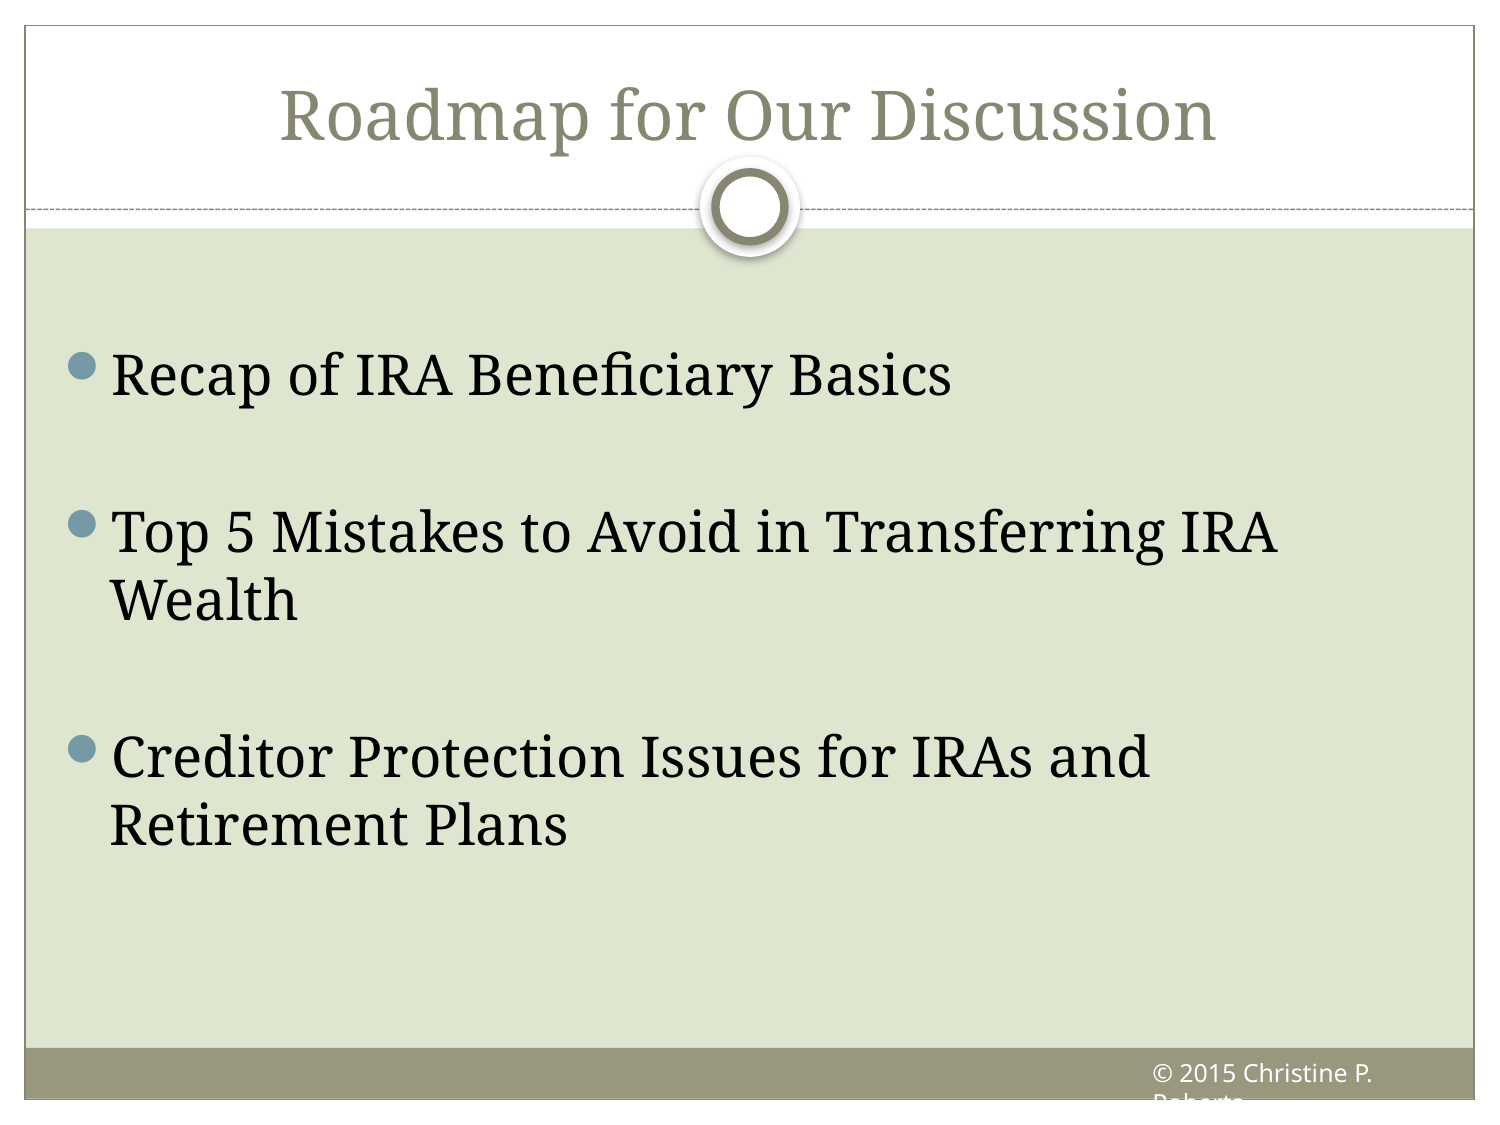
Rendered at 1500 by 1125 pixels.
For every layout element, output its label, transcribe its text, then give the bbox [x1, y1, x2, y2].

title Roadmap for Our Discussion [49, 37, 1450, 162]
list Recap of IRA Beneficiary Basics Top 5 Mistakes to Avoid in Transferring IRA Wealth Creditor Protection Issues for IRAs and Retirement Plans [49, 250, 1445, 1001]
footer © 2015 Christine P. Roberts [1137, 1050, 1475, 1110]
